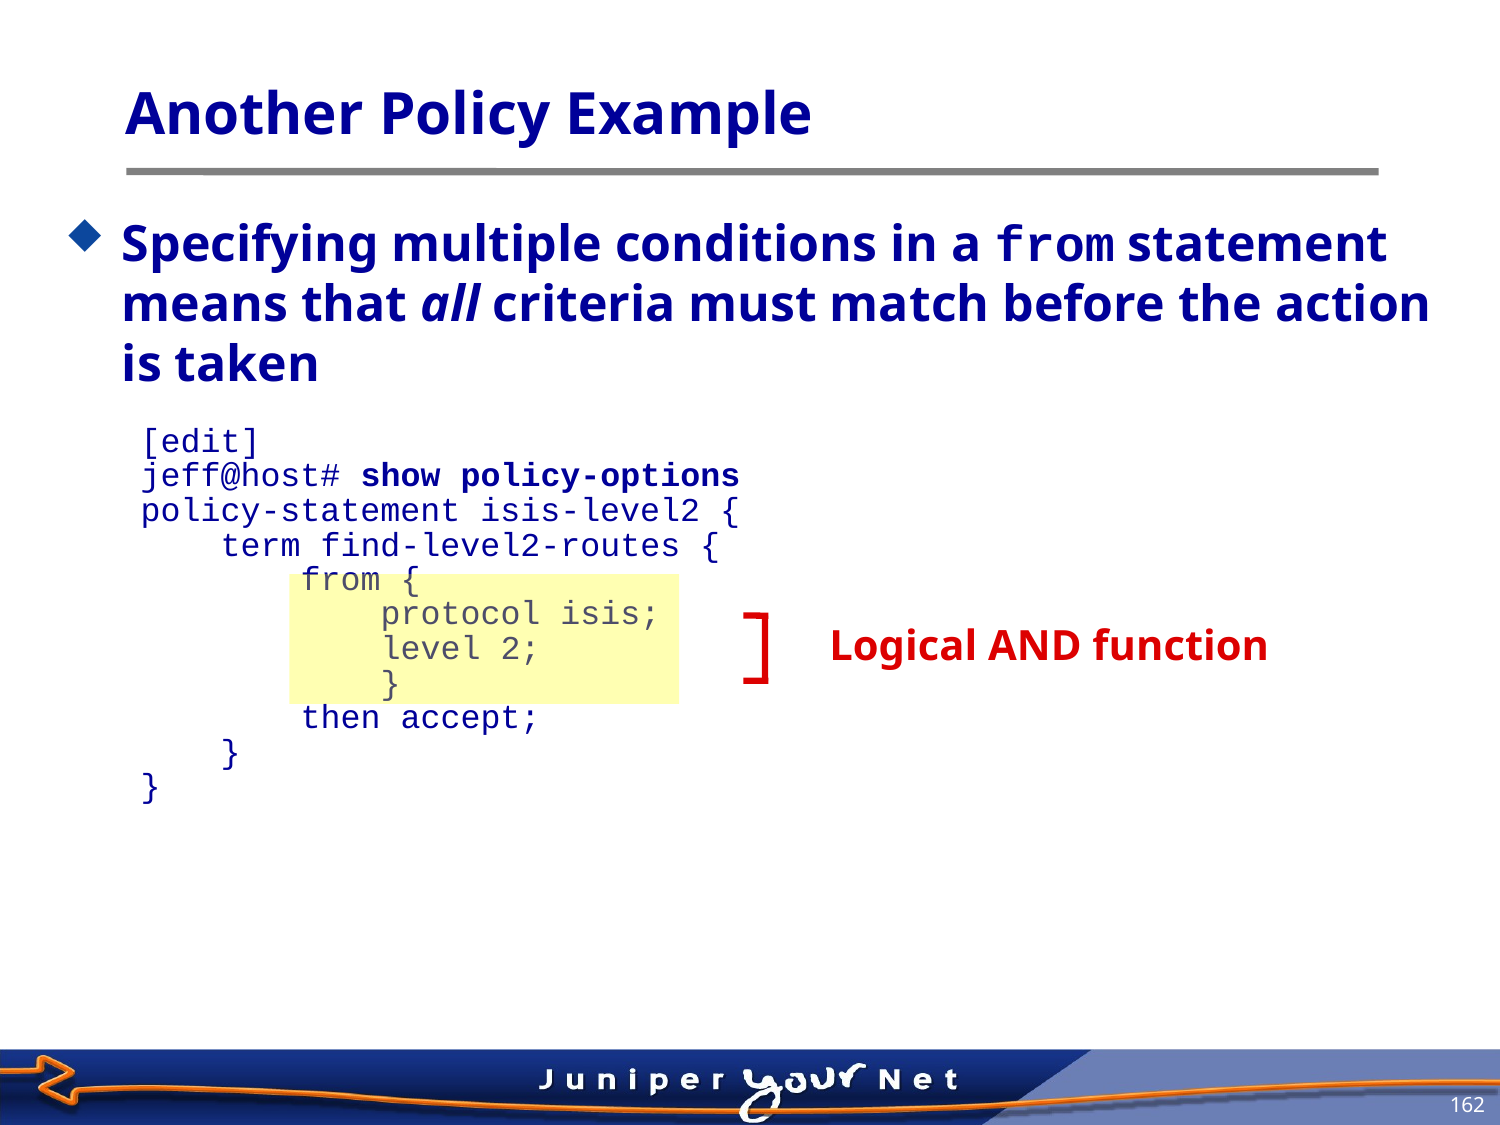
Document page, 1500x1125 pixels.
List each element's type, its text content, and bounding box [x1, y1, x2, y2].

text_box Logical AND function [803, 611, 1329, 677]
title Another Policy Example [109, 24, 1410, 155]
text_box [743, 615, 769, 681]
picture [0, 1049, 1500, 1125]
text_box [289, 574, 680, 704]
list Specifying multiple conditions in a from statement means that all criteria must match before the action is taken [edit] jeff@host# show policy-options policy-statement isis-level2 { term find-level2-routes { from { protocol isis; level 2; } then accept; } } [50, 203, 1460, 1035]
